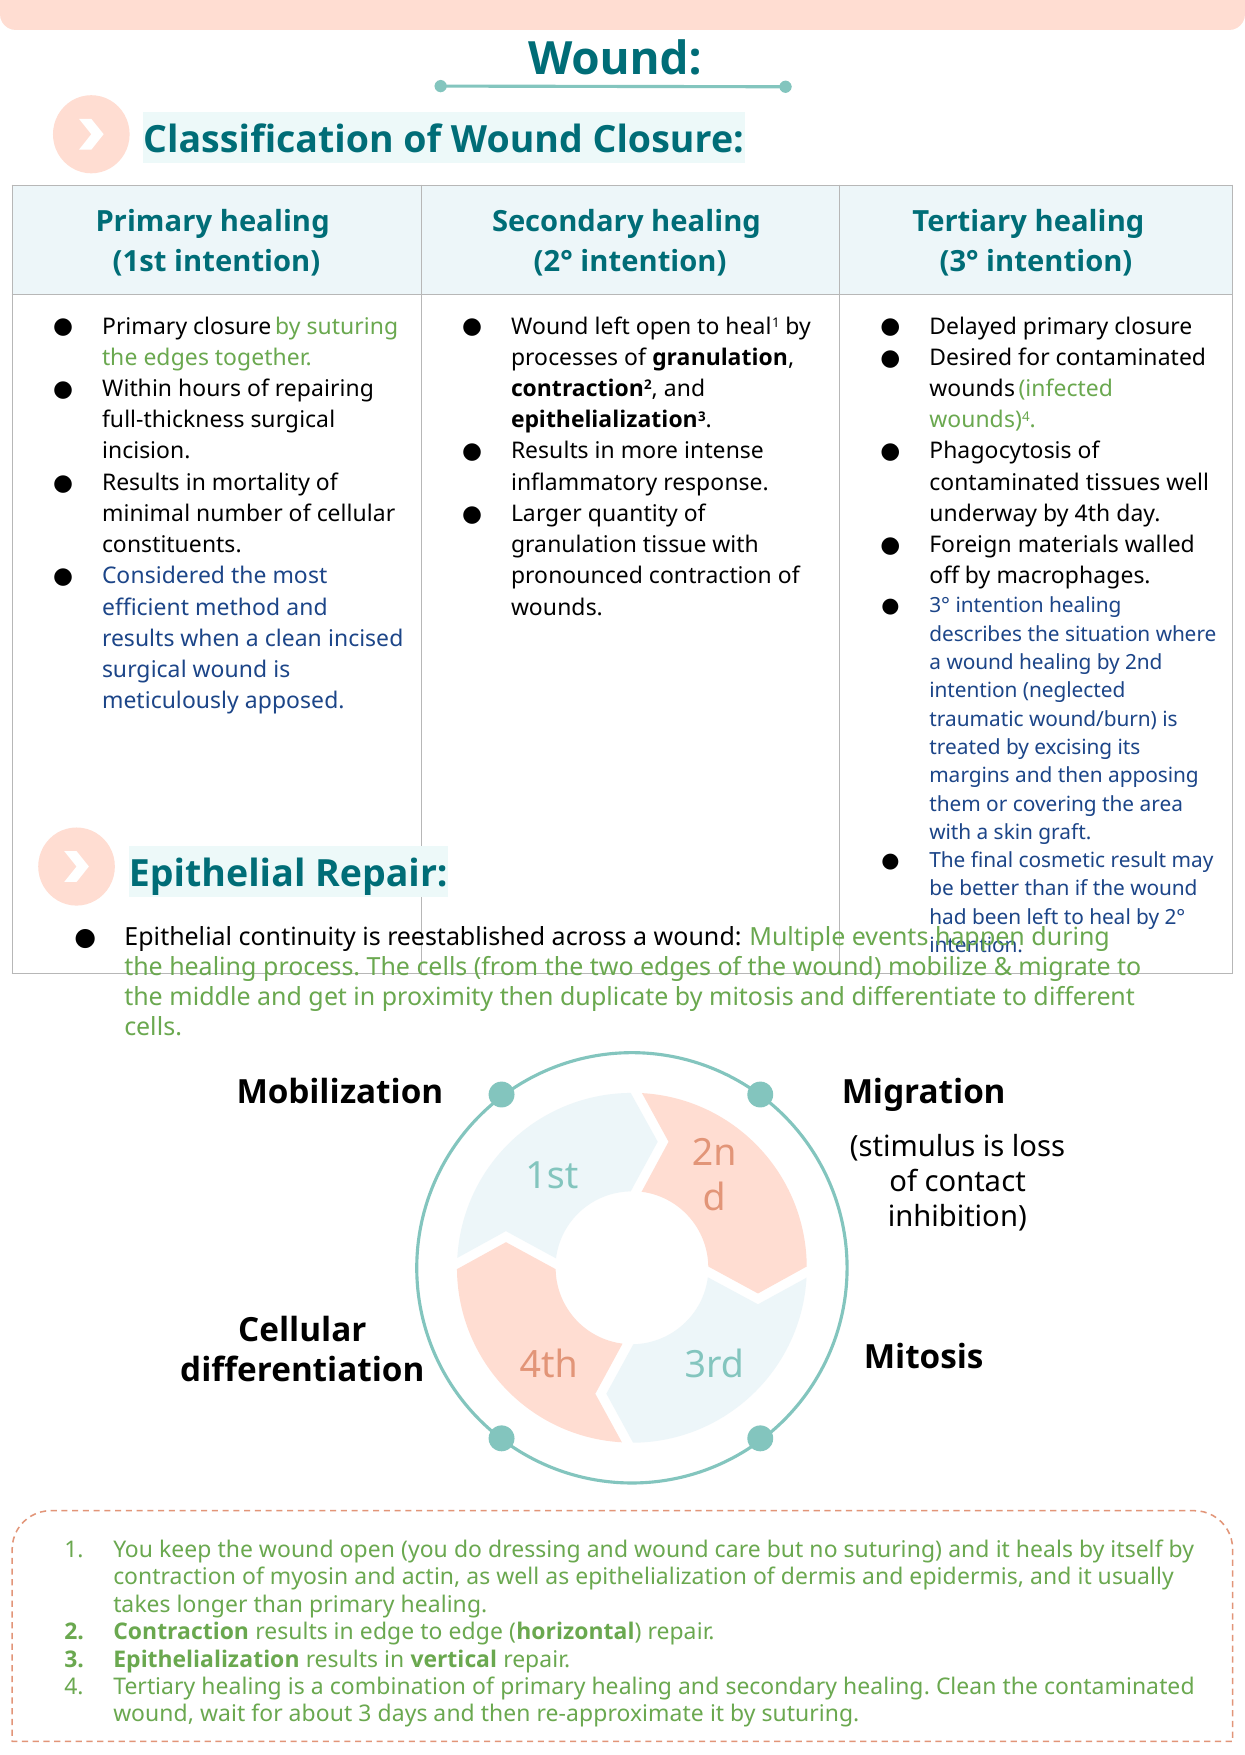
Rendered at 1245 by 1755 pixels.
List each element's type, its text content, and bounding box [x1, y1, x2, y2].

text_box Migration [757, 1063, 1090, 1126]
text_box [512, 1052, 750, 1091]
text_box [812, 1150, 848, 1328]
text_box Epithelial continuity is reestablished across a wound: Multiple events happen during the healing process. The cells (from the two edges of the wound) mobilize & migrate to the middle and get in proximity then duplicate by mitosis and differentiate to different cells. [34, 905, 1159, 1021]
table_cell Delayed primary closure Desired for contaminated wounds (infected wounds)4. Phagocytosis of contaminated tissues well underway by 4th day. Foreign materials walled off by macrophages. 3° intention healing describes the situation where a wound healing by 2nd intention (neglected traumatic wound/burn) is treated by excising its margins and then apposing them or covering the area with a skin graft. The final cosmetic result may be better than if the wound had been left to heal by 2° intention. [840, 295, 1232, 973]
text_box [37, 827, 116, 906]
table_cell Primary closure by suturing the edges together. Within hours of repairing full-thickness surgical incision. Results in mortality of minimal number of cellular constituents. Considered the most efficient method and results when a clean incised surgical wound is meticulously apposed. [13, 295, 421, 973]
table_cell Wound left open to heal1 by processes of granulation, contraction2, and epithelialization3. Results in more intense inflammatory response. Larger quantity of granulation tissue with pronounced contraction of wounds. [422, 295, 839, 905]
text_box Mobilization [173, 1063, 506, 1126]
text_box Classification of Wound Closure: [133, 99, 937, 153]
text_box Epithelial Repair: [120, 833, 623, 887]
text_box (stimulus is loss of contact inhibition) [825, 1112, 1090, 1207]
table_header Secondary healing (2° intention) [422, 186, 839, 294]
text_box Mitosis [812, 1328, 1090, 1391]
text_box Wound: [161, 13, 1068, 115]
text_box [52, 94, 130, 174]
text_box You keep the wound open (you do dressing and wound care but no suturing) and it heals by itself by contraction of myosin and actin, as well as epithelialization of dermis and epidermis, and it usually takes longer than primary healing. Contraction results in edge to edge (horizontal) repair. Epithelialization results in vertical repair. Tertiary healing is a combination of primary healing and secondary healing. Clean the contaminated wound, wait for about 3 days and then re-approximate it by suturing. [12, 1510, 1233, 1742]
text_box Cellular differentiation [136, 1340, 451, 1404]
table_header Primary healing (1st intention) [13, 186, 421, 294]
text_box [519, 1451, 745, 1483]
text_box [749, 1083, 772, 1091]
text_box [0, 0, 1245, 30]
text_box [490, 1083, 513, 1091]
text_box [416, 1151, 451, 1340]
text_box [456, 1092, 808, 1444]
table_header Tertiary healing (3° intention) [840, 186, 1232, 294]
